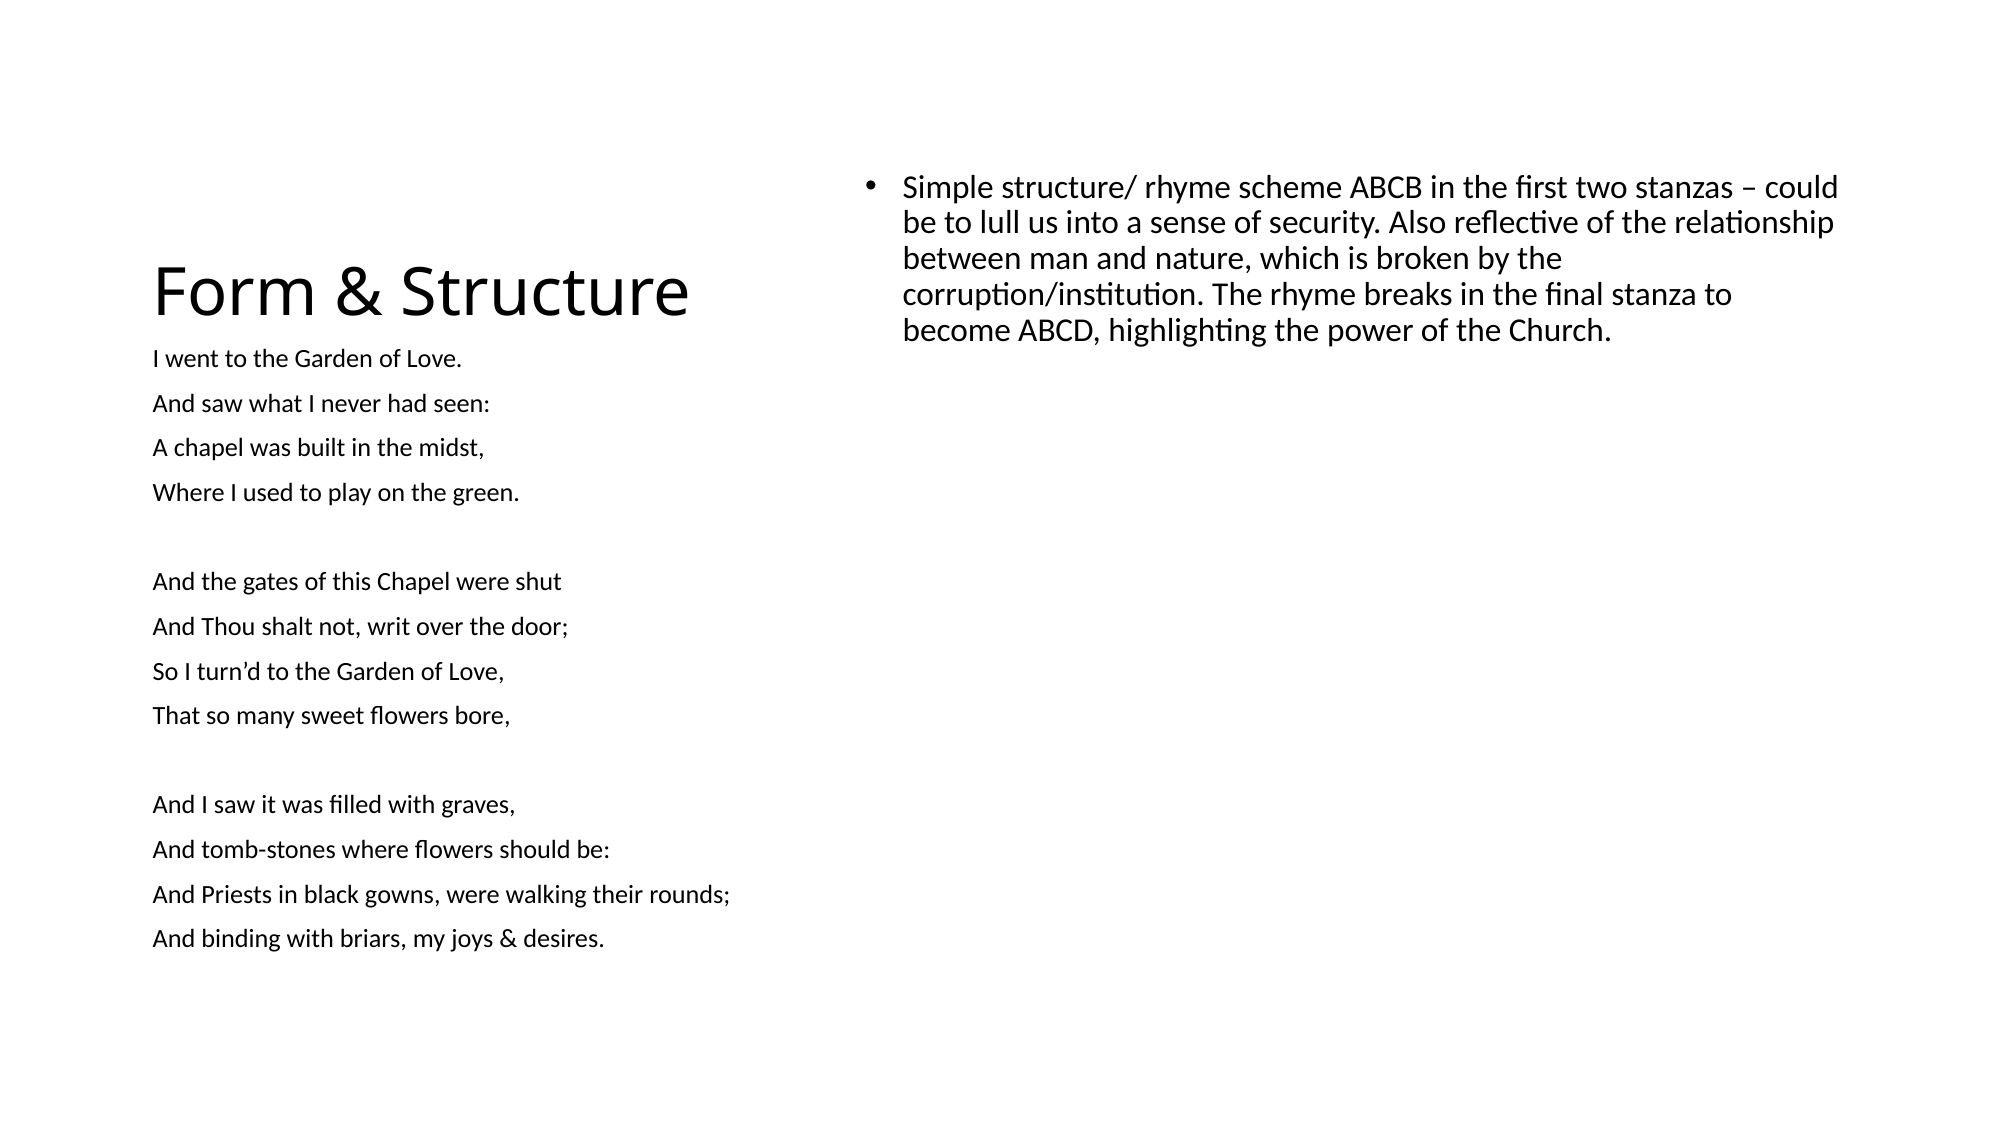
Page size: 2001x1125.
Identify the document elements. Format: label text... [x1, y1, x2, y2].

list I went to the Garden of Love. And saw what I never had seen: A chapel was built in the midst, Where I used to play on the green. And the gates of this Chapel were shut And Thou shalt not, writ over the door; So I turn’d to the Garden of Love, That so many sweet flowers bore, And I saw it was filled with graves, And tomb-stones where flowers should be: And Priests in black gowns, were walking their rounds; And binding with briars, my joys & desires. [137, 337, 783, 963]
list Simple structure/ rhyme scheme ABCB in the first two stanzas – could be to lull us into a sense of security. Also reflective of the relationship between man and nature, which is broken by the corruption/institution. The rhyme breaks in the final stanza to become ABCD, highlighting the power of the Church. [850, 161, 1863, 962]
title Form & Structure [137, 75, 783, 337]
